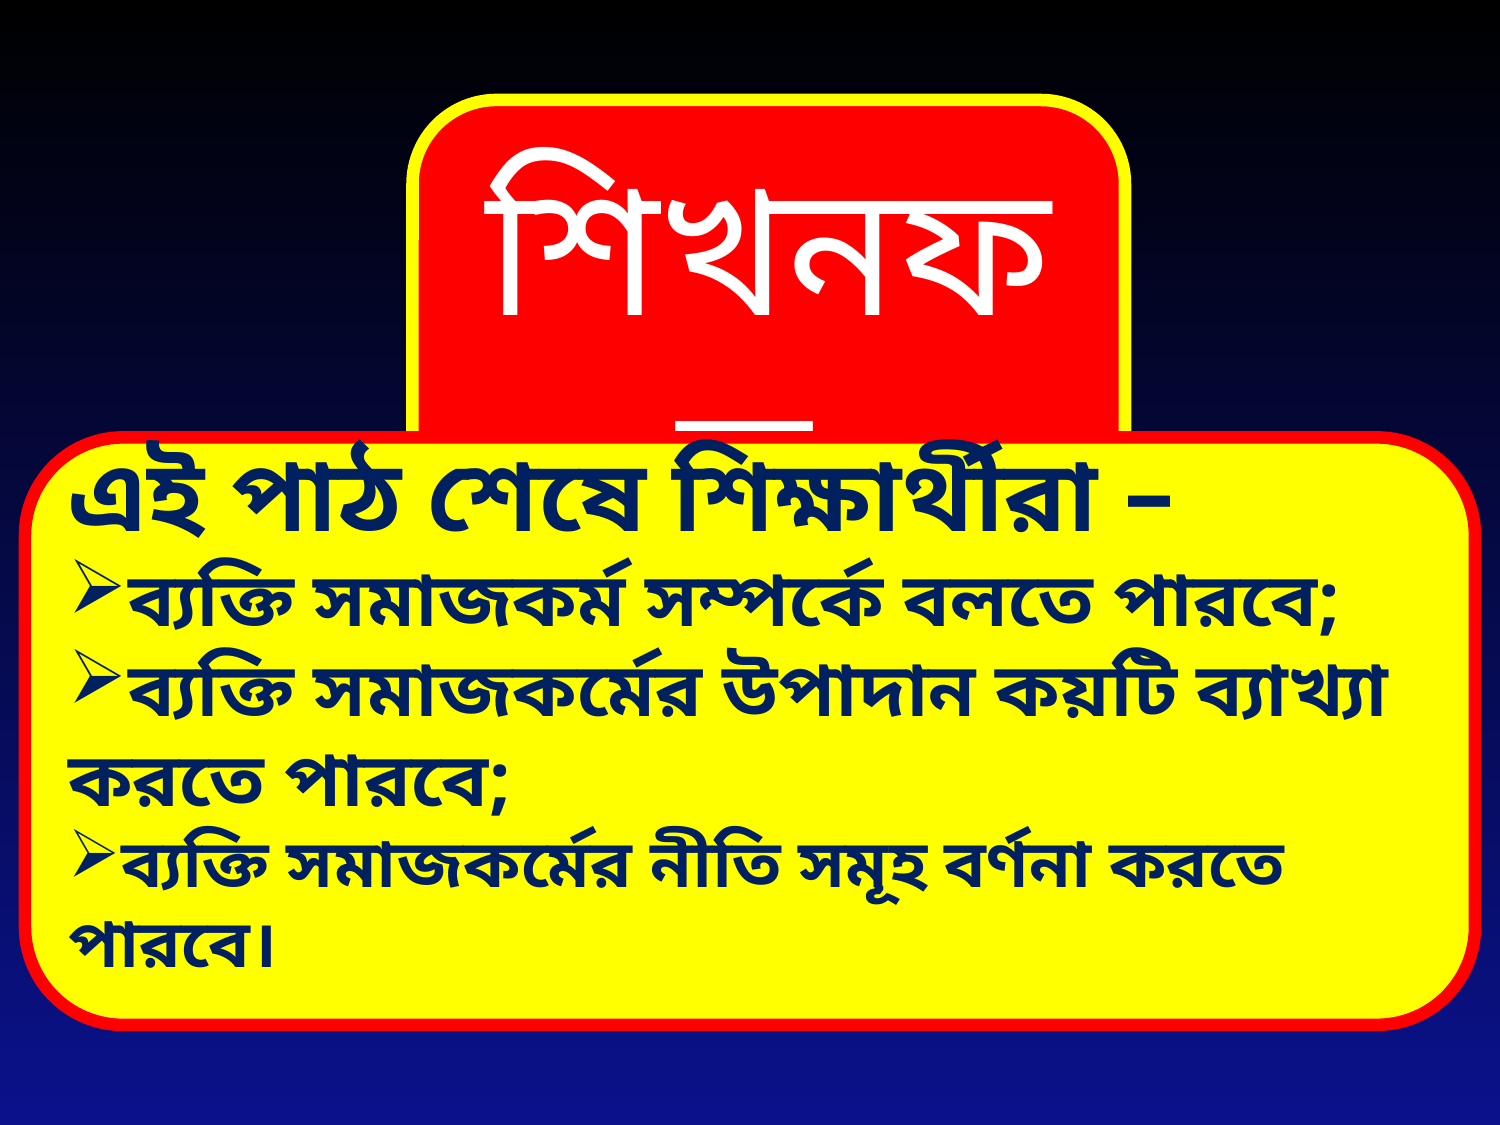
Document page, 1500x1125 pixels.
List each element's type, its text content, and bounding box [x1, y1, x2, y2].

text_box শিখনফল [412, 99, 1126, 435]
text_box এই পাঠ শেষে শিক্ষার্থীরা – ব্যক্তি সমাজকর্ম সম্পর্কে বলতে পারবে; ব্যক্তি সমাজকর্মের উপাদান কয়টি ব্যাখ্যা করতে পারবে; ব্যক্তি সমাজকর্মের নীতি সমূহ বর্ণনা করতে পারবে। [22, 435, 1478, 1027]
